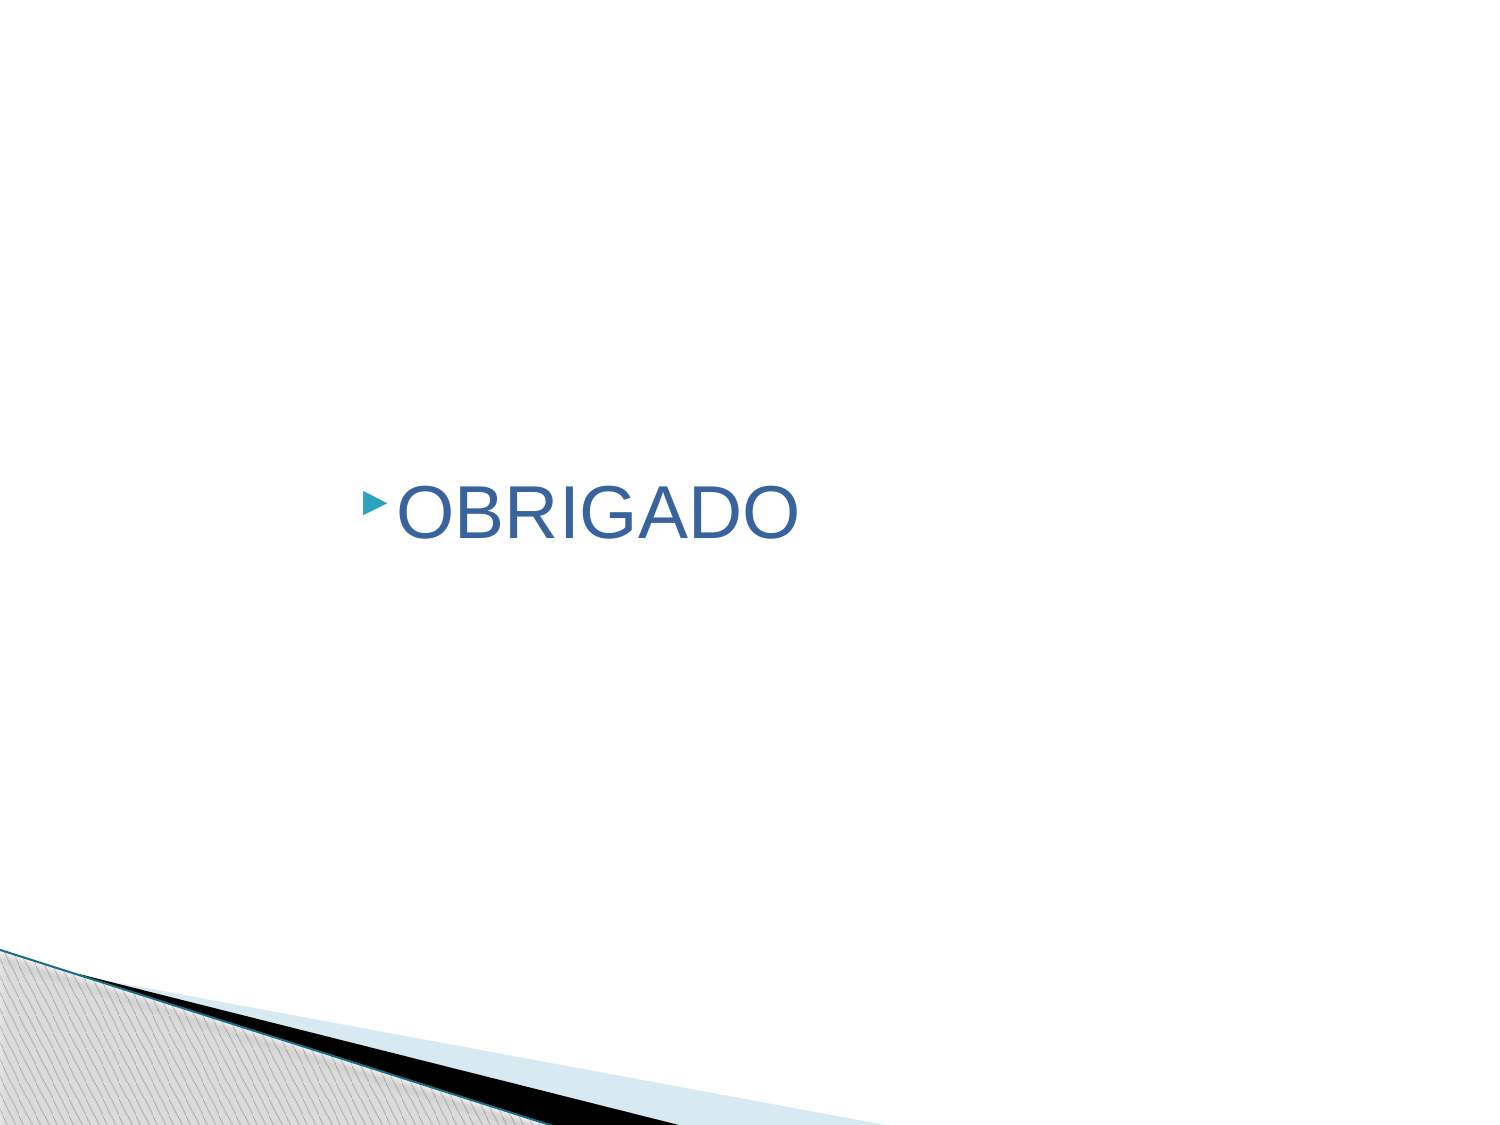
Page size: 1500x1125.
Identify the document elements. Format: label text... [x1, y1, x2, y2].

list OBRIGADO [328, 375, 1161, 563]
